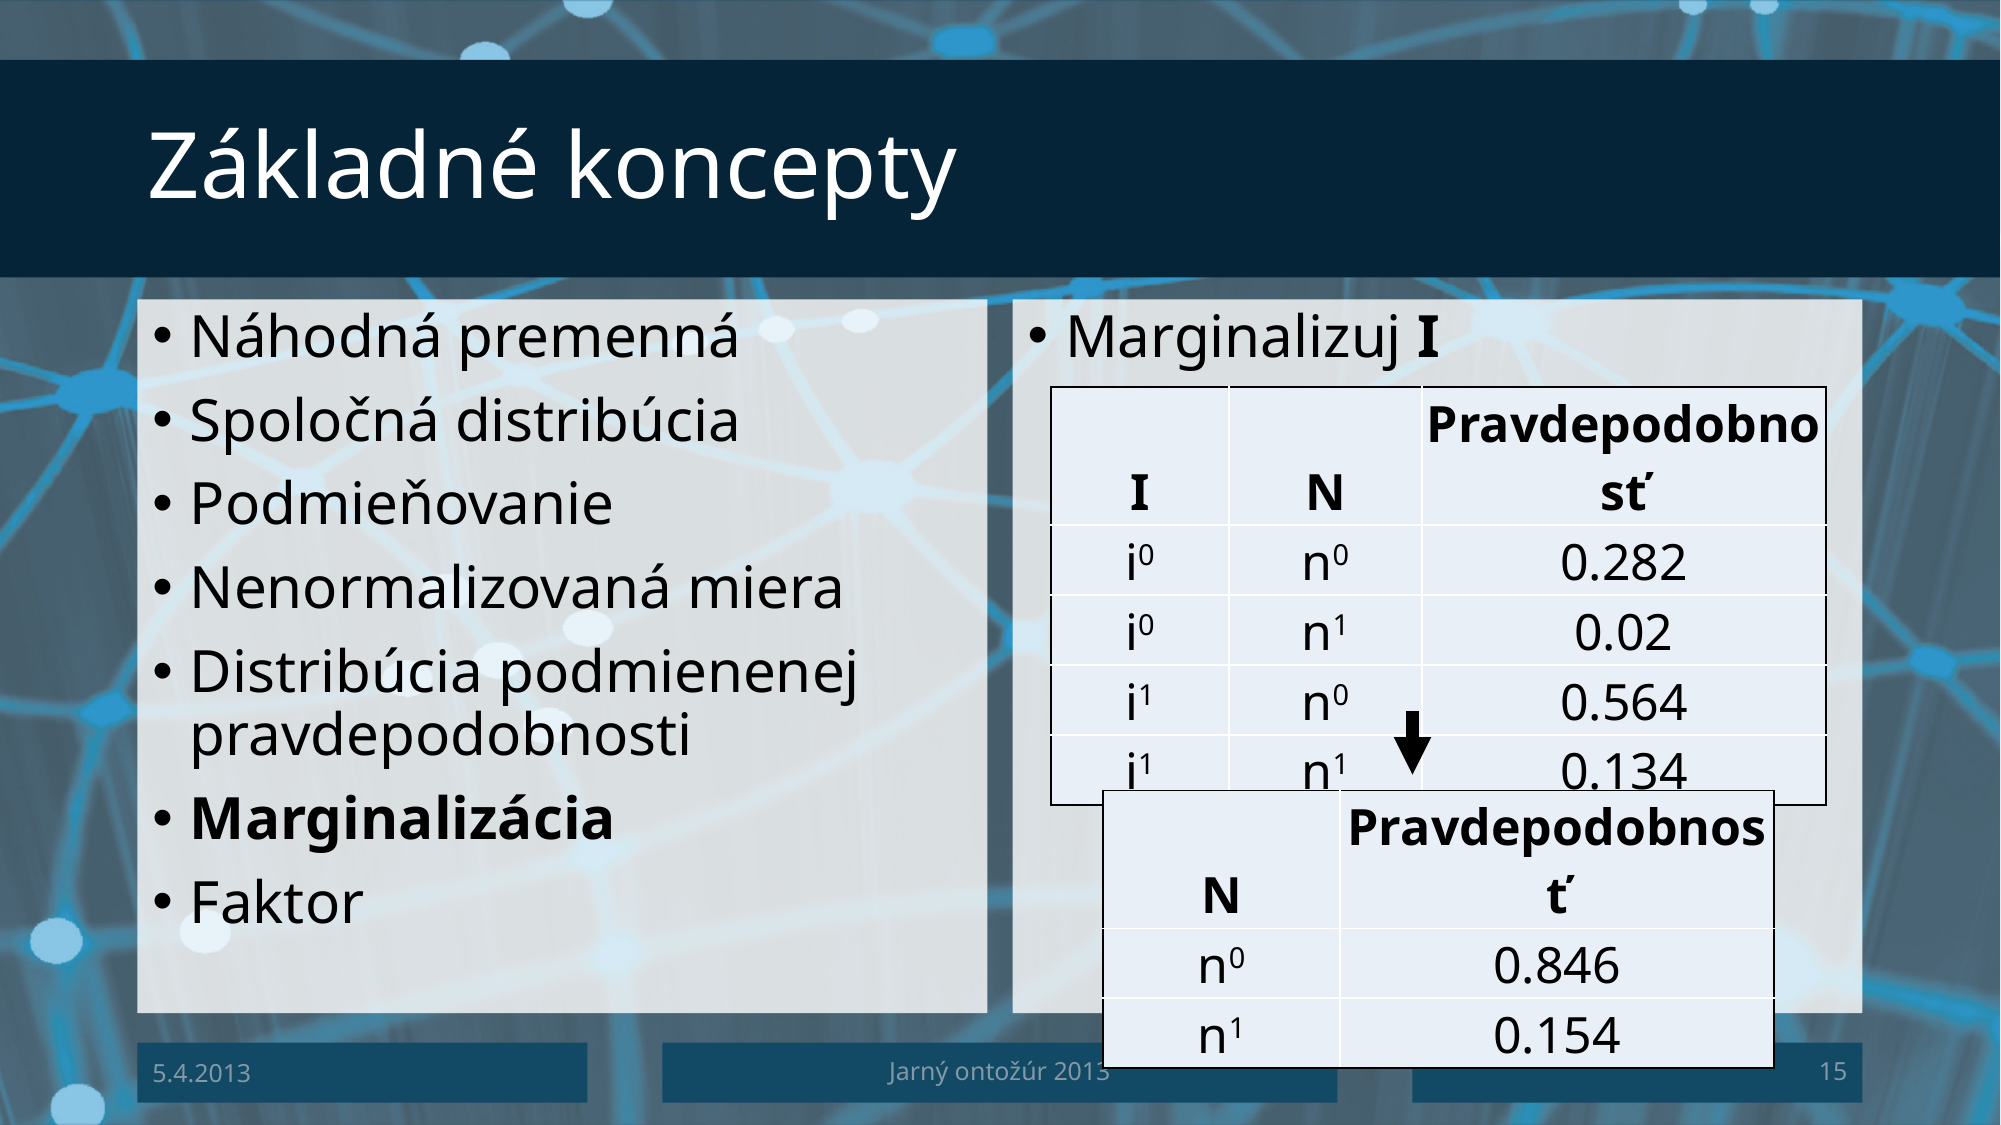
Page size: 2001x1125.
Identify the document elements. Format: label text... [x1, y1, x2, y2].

table_cell n1 [1230, 596, 1421, 664]
table_cell n0 [1230, 666, 1421, 734]
list Marginalizuj I [1012, 299, 1863, 1014]
table_cell 0.282 [1423, 526, 1825, 594]
table_cell n0 [1230, 526, 1421, 594]
footer Jarný ontožúr 2013 [662, 1042, 1338, 1103]
list Náhodná premenná Spoločná distribúcia Podmieňovanie Nenormalizovaná miera Distribúcia podmienenej pravdepodobnosti Marginalizácia Faktor [137, 299, 988, 1014]
table_header N [1230, 388, 1421, 524]
table_cell n1 [1104, 999, 1339, 1067]
table_cell i1 [1052, 666, 1228, 734]
table_cell 0.846 [1341, 929, 1773, 997]
table_header I [1052, 388, 1228, 524]
table_cell n0 [1104, 929, 1339, 997]
table_header N [1104, 791, 1339, 928]
table_cell 0.564 [1423, 666, 1825, 734]
picture [0, 0, 2001, 1125]
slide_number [137, 1042, 588, 1103]
title Základné koncepty [0, 59, 2000, 278]
table_cell i1 [1052, 736, 1228, 804]
table_header Pravdepodobnosť [1423, 388, 1825, 524]
table_cell 0.134 [1423, 736, 1825, 804]
table_cell 0.02 [1423, 596, 1825, 664]
table_cell i0 [1052, 526, 1228, 594]
table_cell n1 [1230, 736, 1421, 790]
slide_number 15 [1412, 1042, 1863, 1103]
table_cell 0.154 [1341, 999, 1773, 1067]
table_cell i0 [1052, 596, 1228, 664]
table_header Pravdepodobnosť [1341, 791, 1773, 928]
